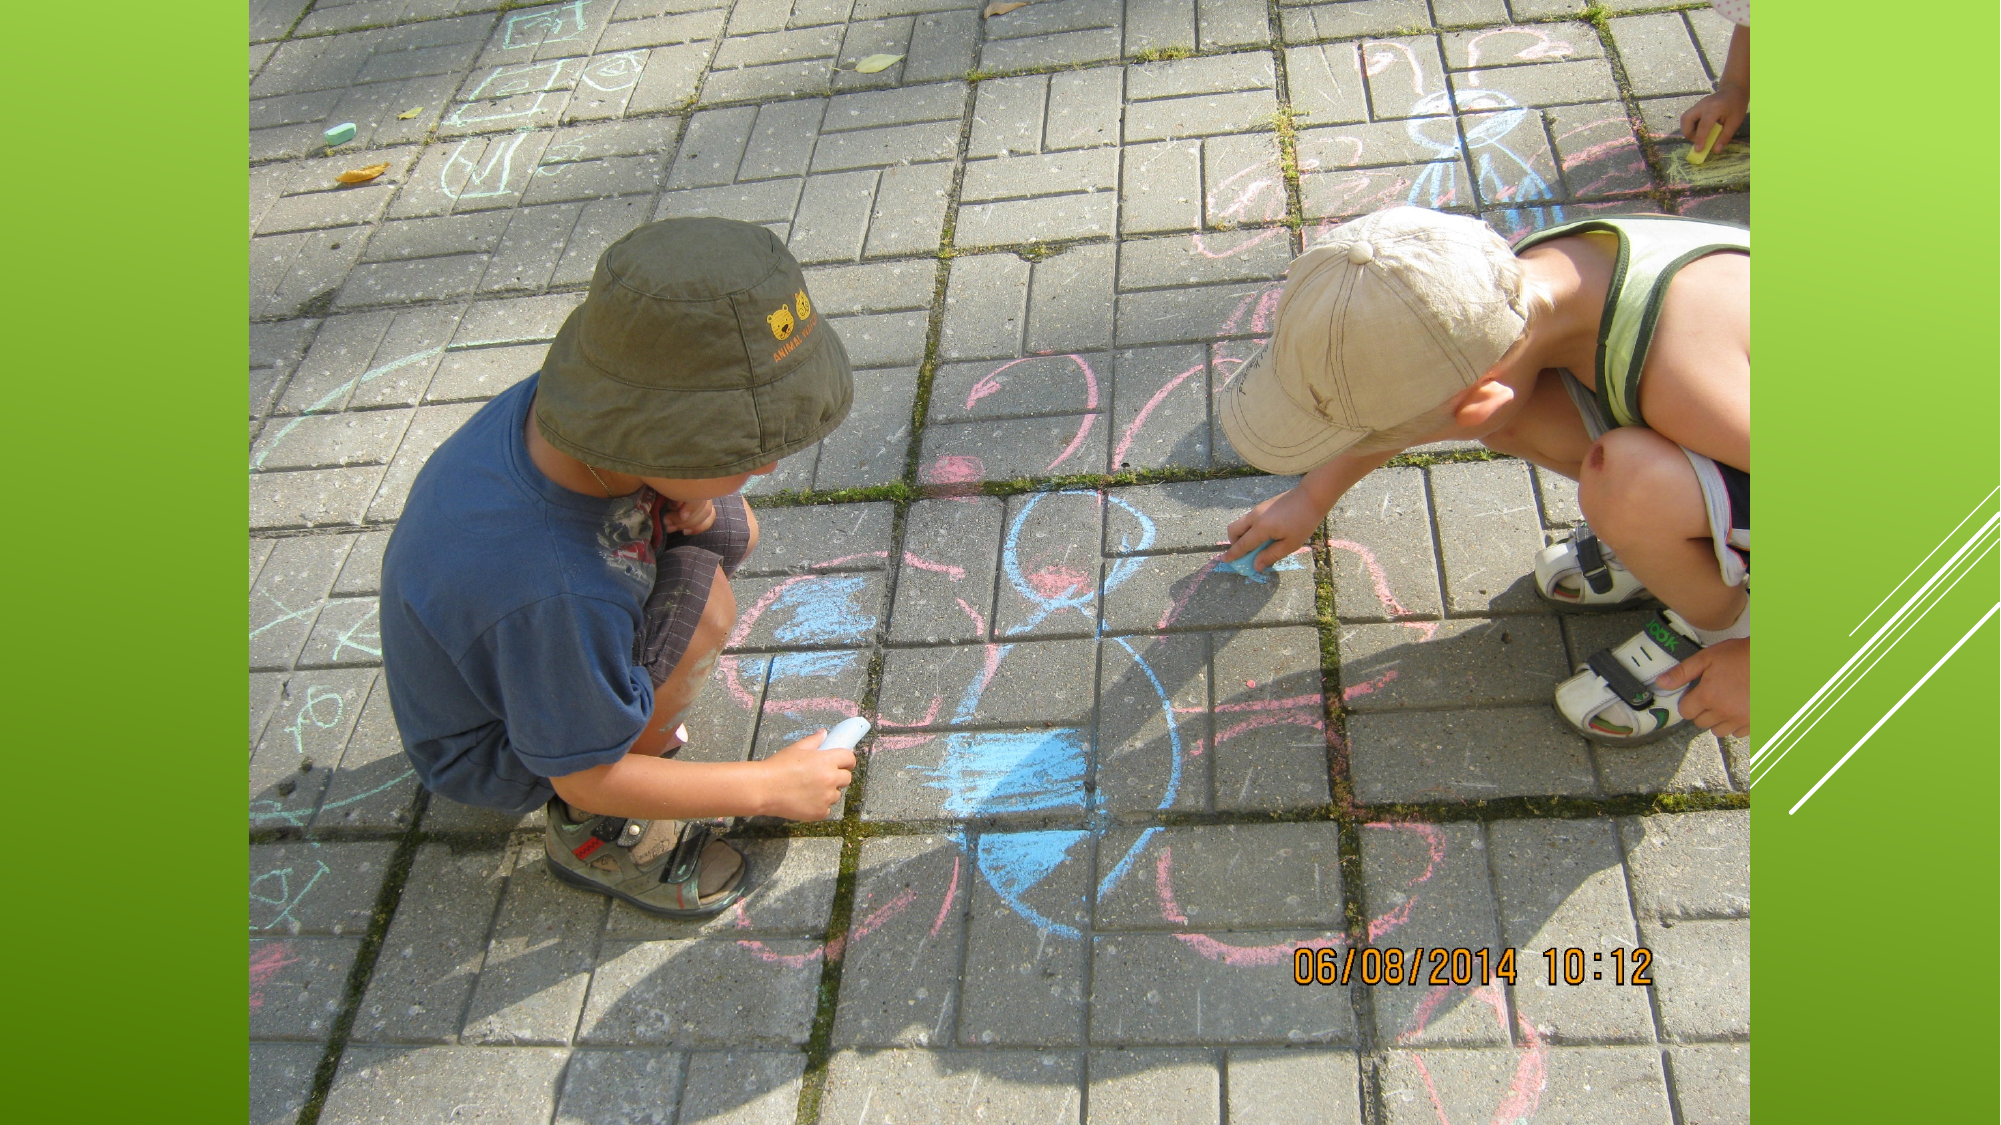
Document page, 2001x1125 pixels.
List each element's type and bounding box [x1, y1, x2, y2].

picture [249, 0, 1751, 1125]
